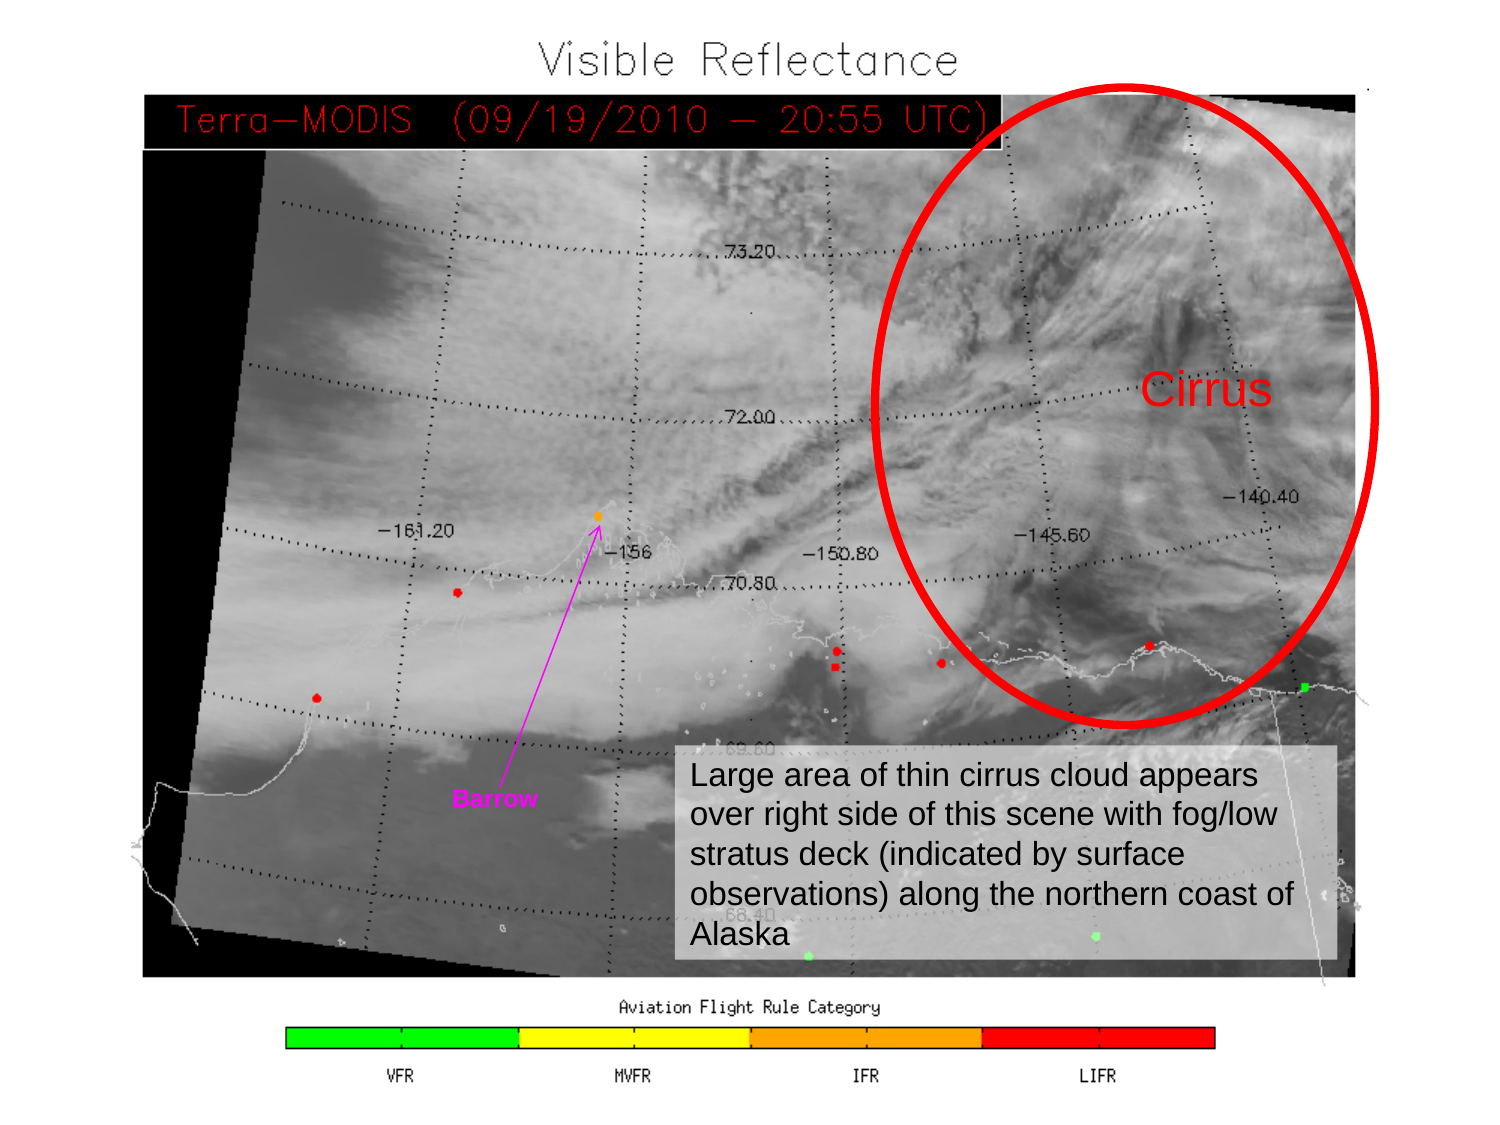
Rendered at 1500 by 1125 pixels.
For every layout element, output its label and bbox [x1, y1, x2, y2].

picture [131, 31, 1369, 1093]
text_box [418, 605, 682, 707]
